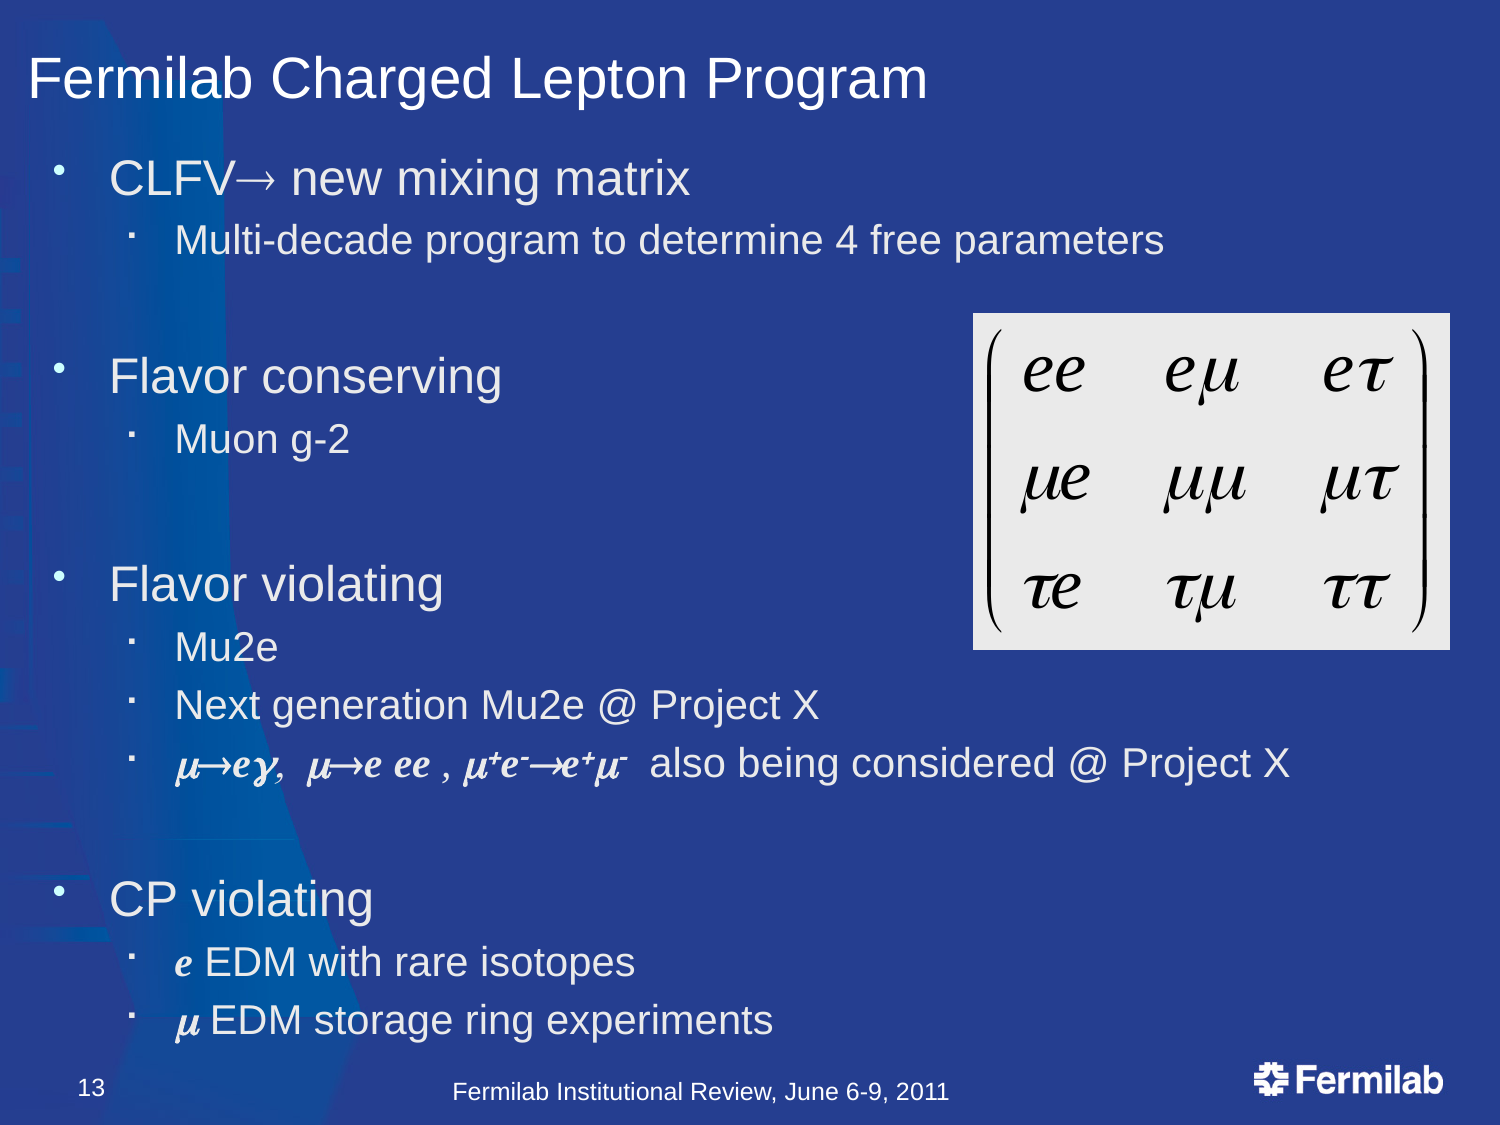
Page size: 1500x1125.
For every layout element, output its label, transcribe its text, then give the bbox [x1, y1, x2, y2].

footer Fermilab Institutional Review, June 6-9, 2011 [437, 1037, 1048, 1113]
list CLFV new mixing matrix Multi-decade program to determine 4 free parameters Flavor conserving Muon g-2 Flavor violating Mu2e Next generation Mu2e @ Project X meg, me ee , m+e-e+m- also being considered @ Project X CP violating e EDM with rare isotopes m EDM storage ring experiments [37, 137, 1363, 913]
slide_number 13 [62, 1034, 376, 1110]
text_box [972, 312, 1451, 651]
title Fermilab Charged Lepton Program [12, 24, 1188, 126]
picture [0, 0, 1500, 1125]
